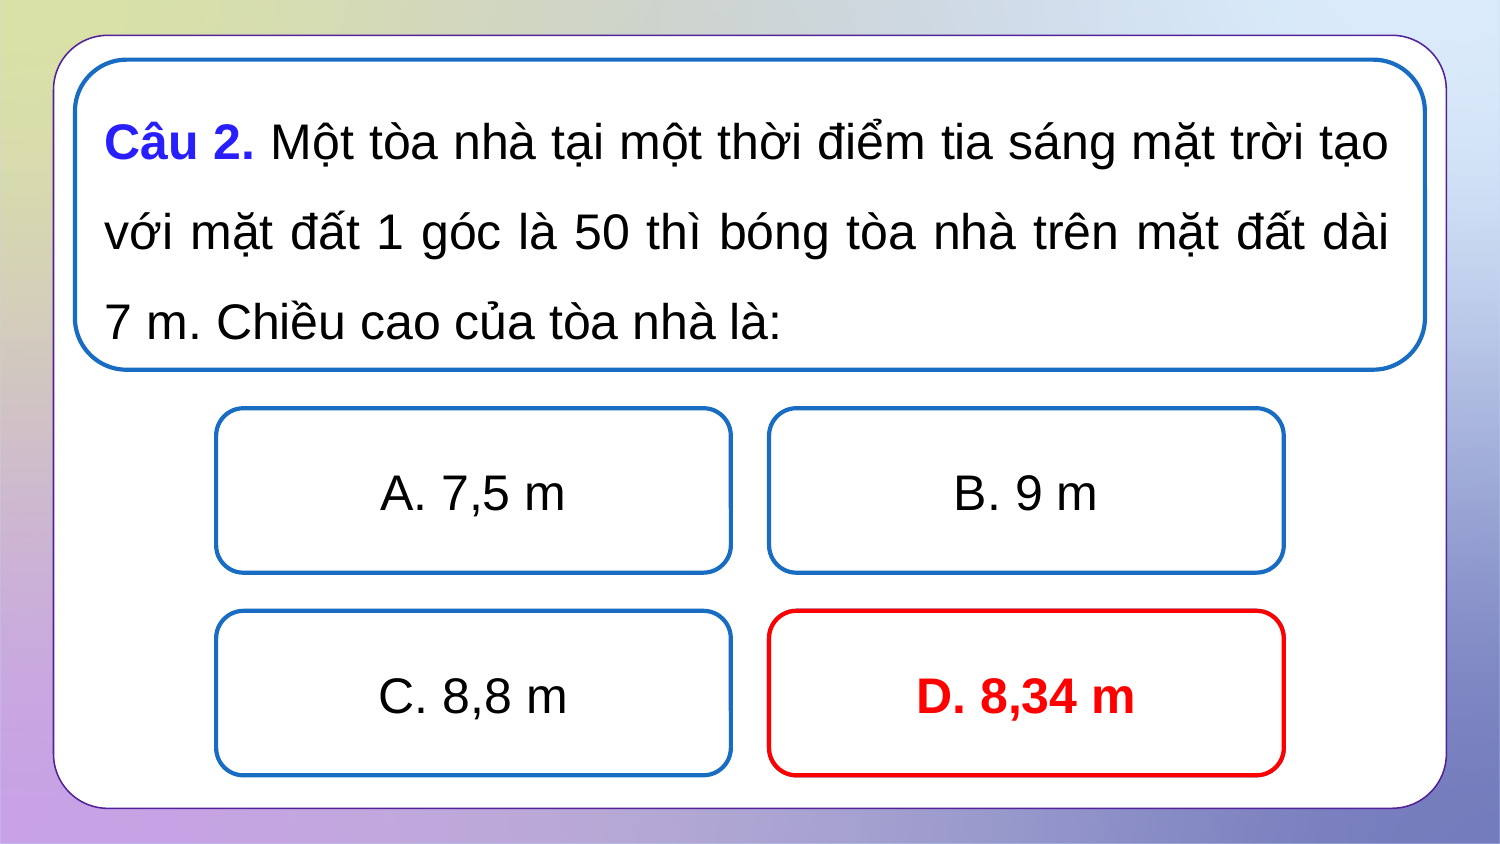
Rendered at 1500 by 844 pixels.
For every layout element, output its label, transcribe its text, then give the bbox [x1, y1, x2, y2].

text_box B. 9 m [766, 406, 1286, 575]
text_box D. 8,34 m [766, 608, 1286, 778]
text_box A. 7,5 m [214, 406, 733, 575]
text_box C. 8,8 m [214, 608, 733, 778]
